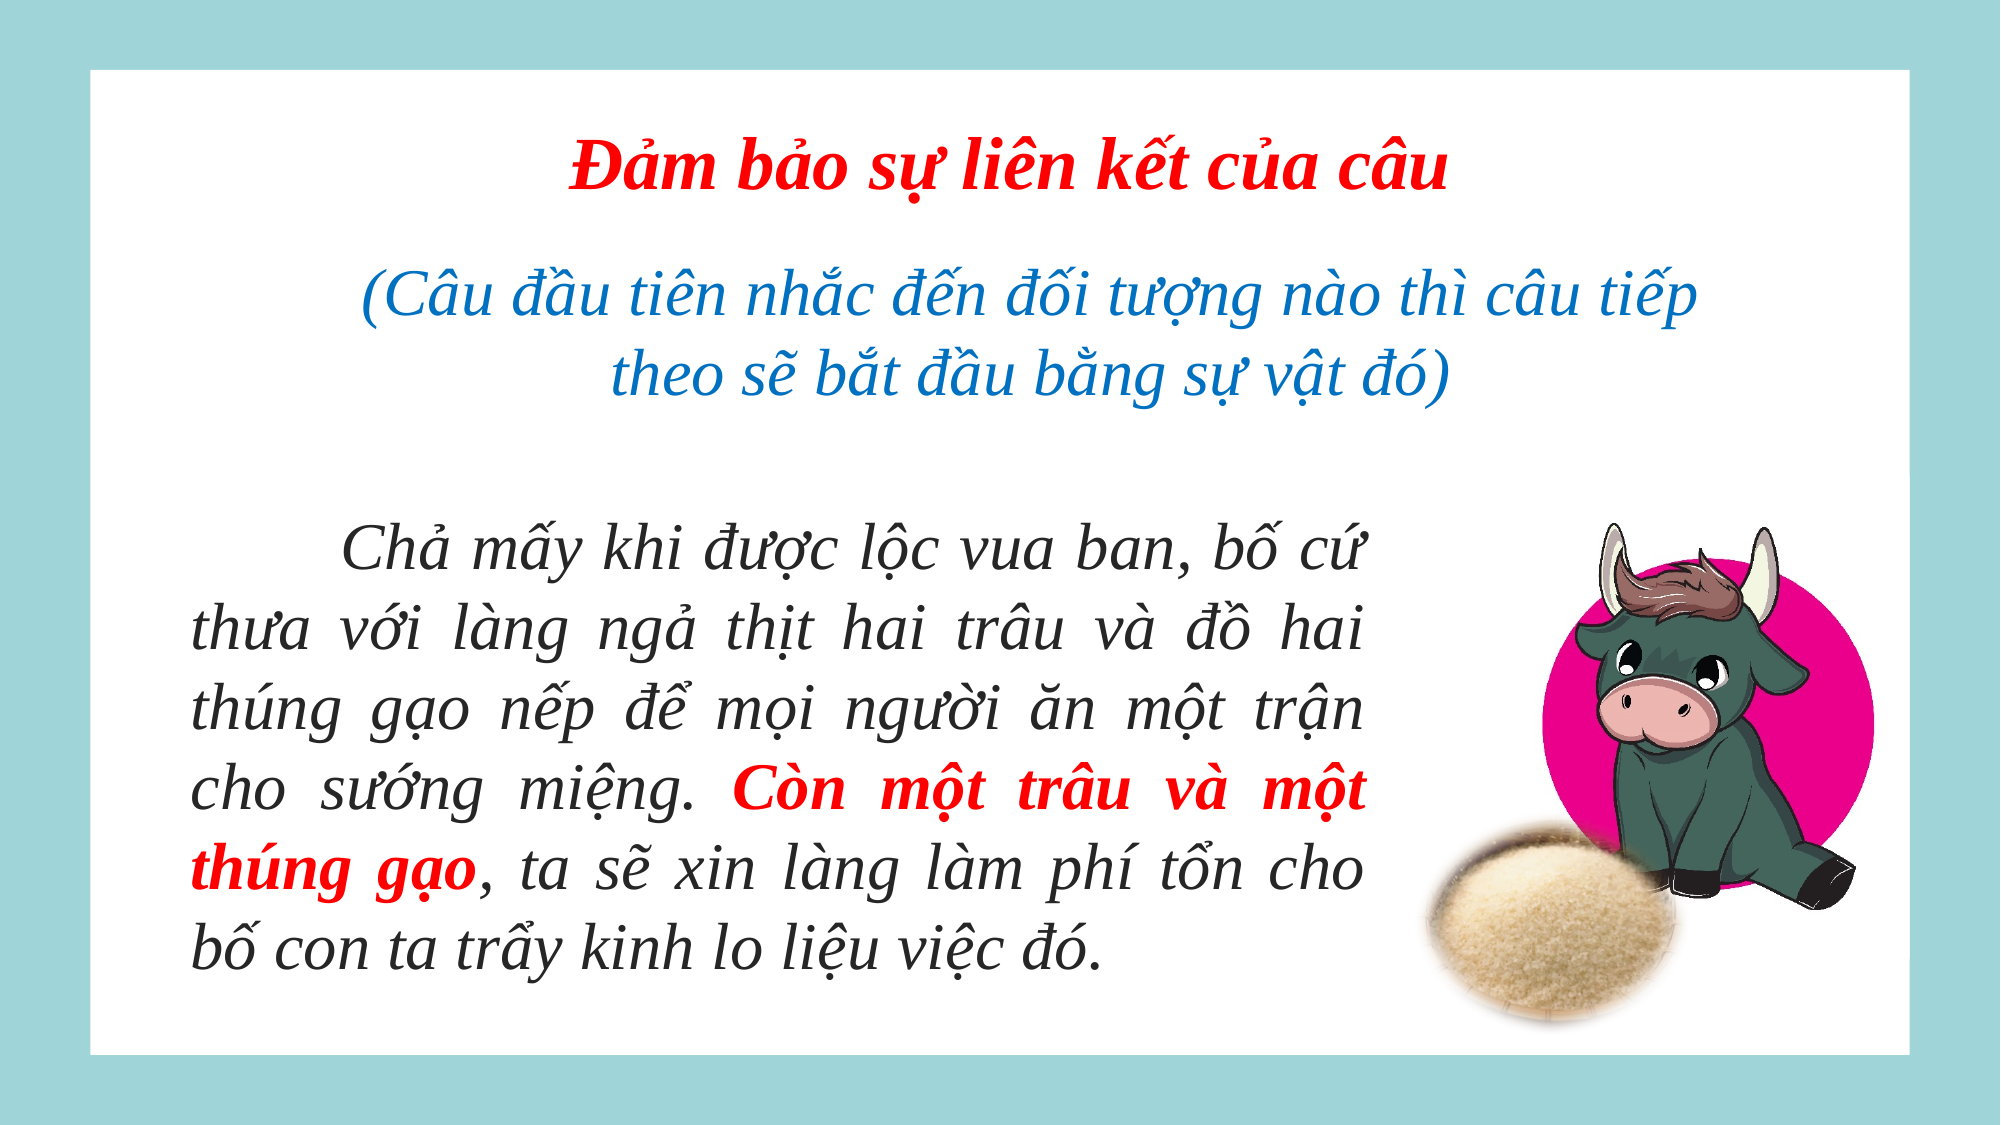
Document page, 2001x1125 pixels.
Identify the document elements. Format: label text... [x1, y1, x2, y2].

text_box Chả mấy khi được lộc vua ban, bố cứ thưa với làng ngả thịt hai trâu và đồ hai thúng gạo nếp để mọi người ăn một trận cho sướng miệng. Còn một trâu và một thúng gạo, ta sẽ xin làng làm phí tổn cho bố con ta trẩy kinh lo liệu việc đó. [175, 495, 1382, 990]
text_box Đảm bảo sự liên kết của câu [367, 107, 1654, 212]
text_box [90, 69, 1910, 1055]
text_box (Câu đầu tiên nhắc đến đối tượng nào thì câu tiếp theo sẽ bắt đầu bằng sự vật đó) [341, 241, 1721, 417]
picture [1411, 477, 1910, 1038]
